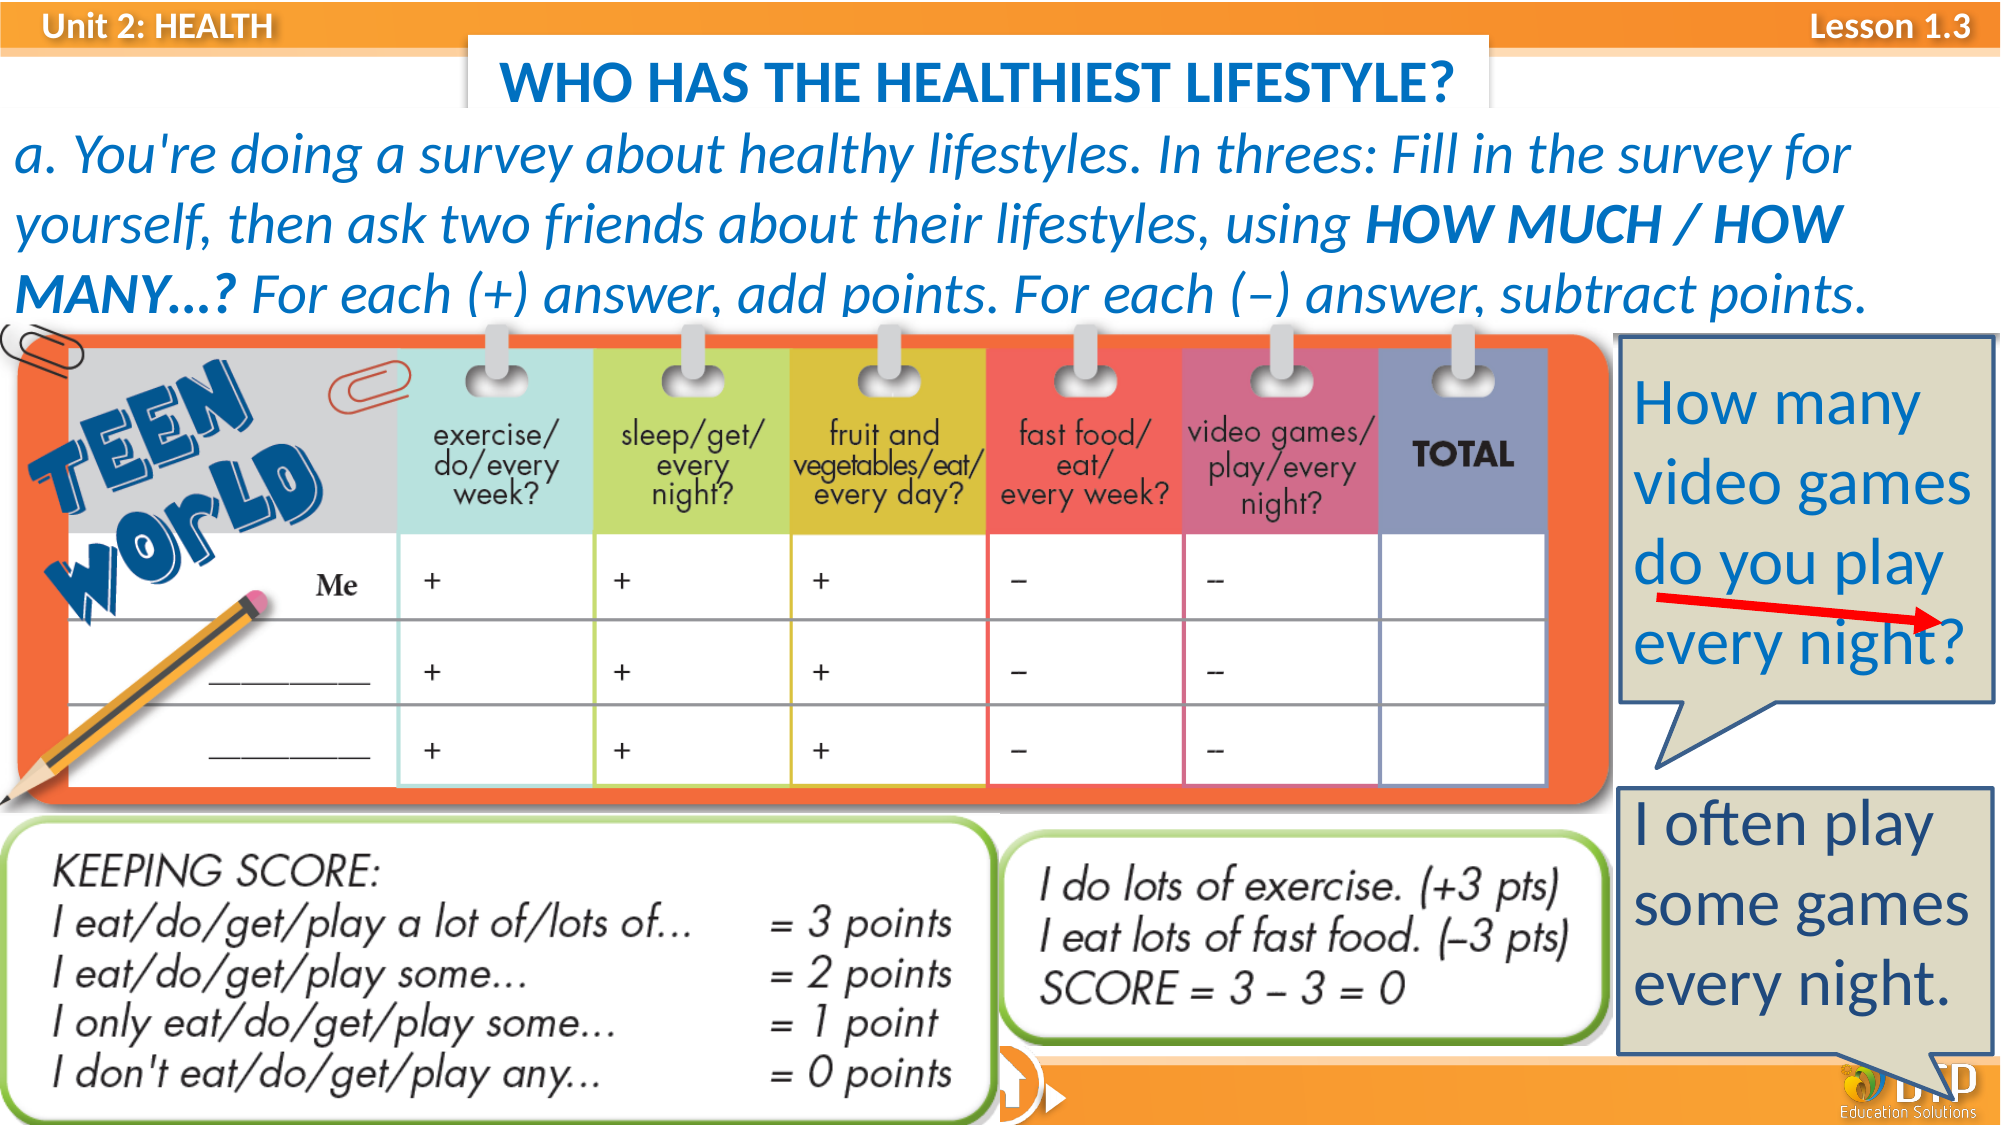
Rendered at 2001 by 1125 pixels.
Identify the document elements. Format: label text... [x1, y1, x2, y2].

text_box a. You're doing a survey about healthy lifestyles. In threes: Fill in the survey for yourself, then ask two friends about their lifestyles, using HOW MUCH / HOW MANY…? For each (+) answer, add points. For each (–) answer, subtract points. [0, 108, 2000, 333]
text_box I often play some games every night. [1616, 786, 1995, 1102]
text_box WHO HAS THE HEALTHIEST LIFESTYLE? [468, 34, 1489, 106]
picture [0, 2, 2001, 1125]
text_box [1618, 336, 1994, 703]
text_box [1656, 596, 1943, 624]
